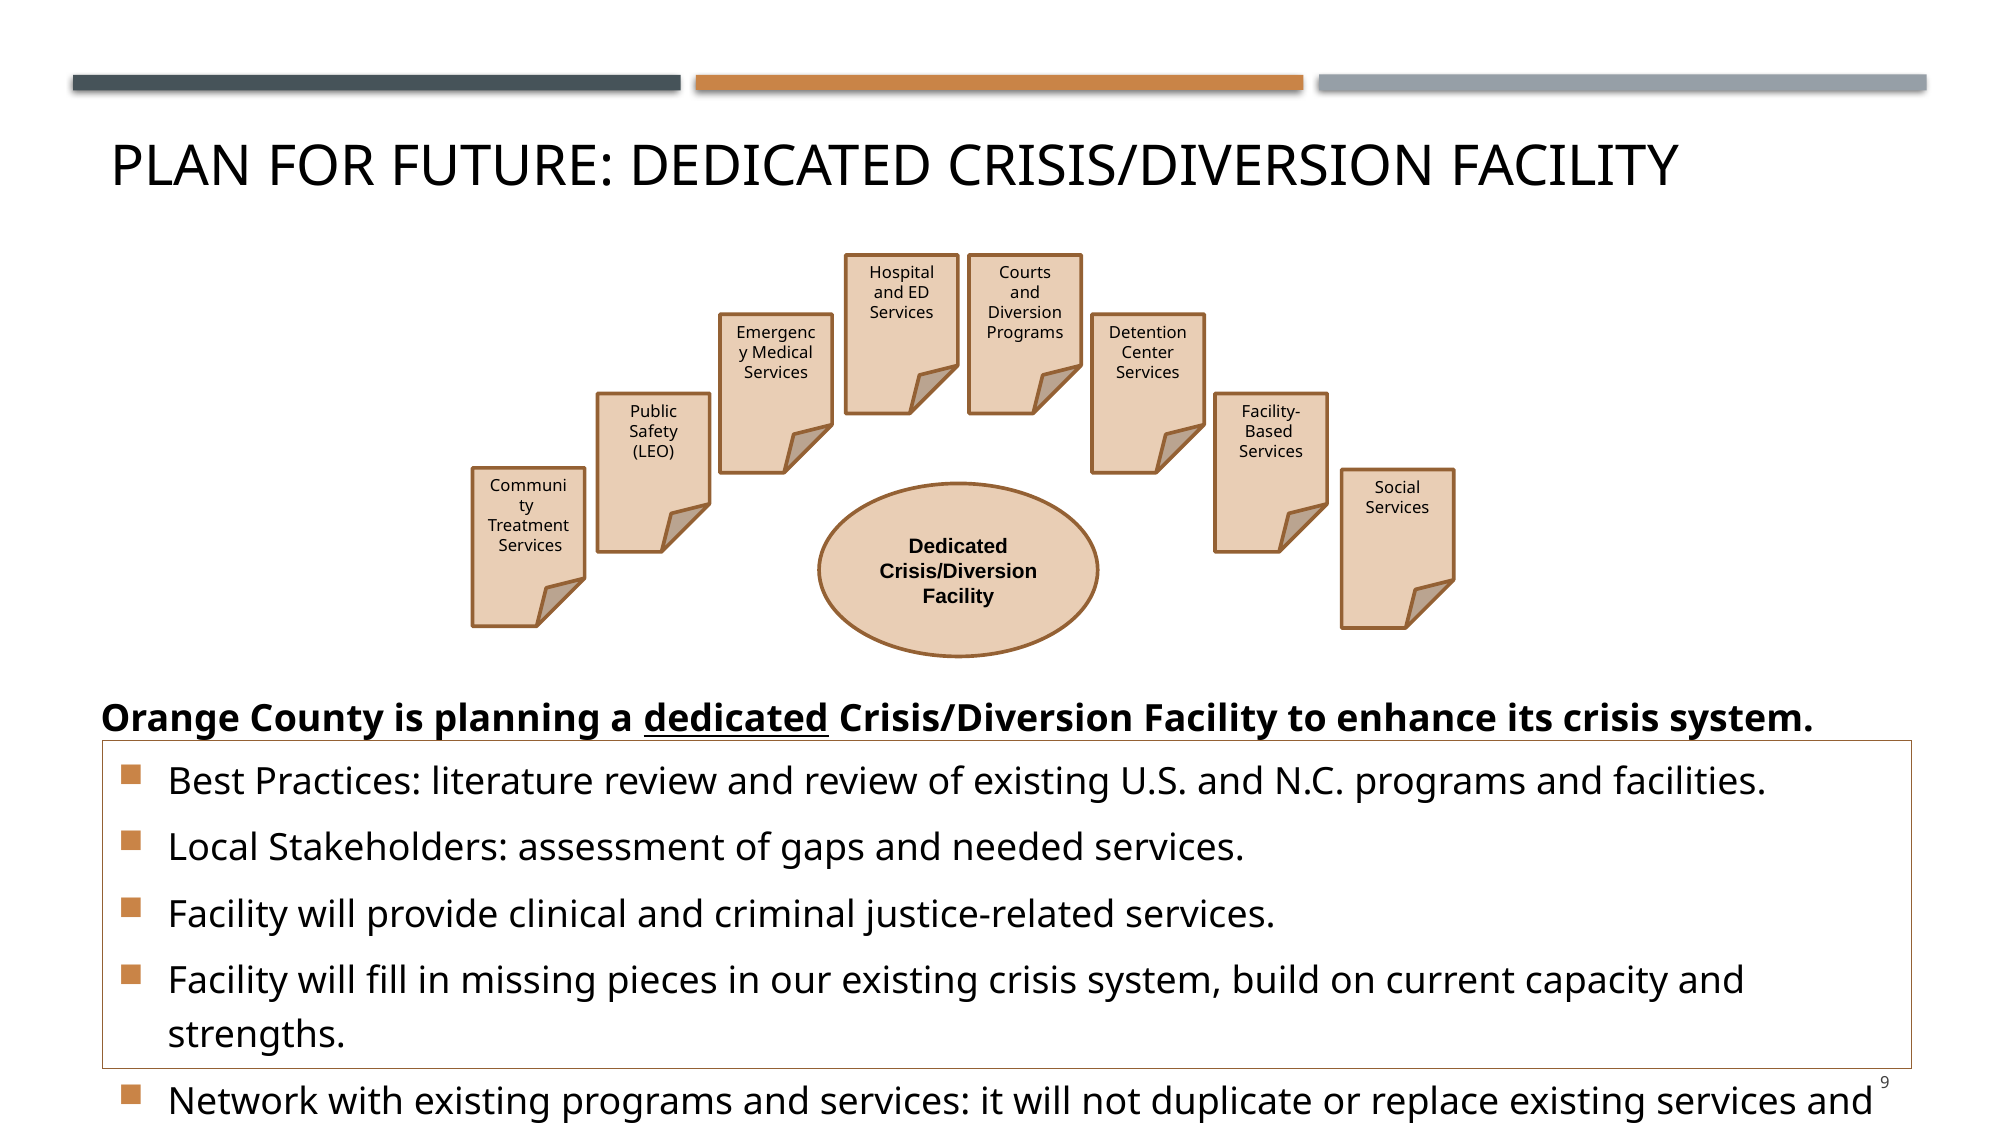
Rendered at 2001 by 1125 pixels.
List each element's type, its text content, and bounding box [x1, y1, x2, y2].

text_box Orange County is planning a dedicated Crisis/Diversion Facility to enhance its crisis system. [53, 677, 1863, 747]
slide_number 9 [1732, 1069, 1905, 1114]
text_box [471, 254, 1455, 657]
text_box Best Practices: literature review and review of existing U.S. and N.C. programs and facilities. Local Stakeholders: assessment of gaps and needed services. Facility will provide clinical and criminal justice-related services. Facility will fill in missing pieces in our existing crisis system, build on current capacity and strengths. Network with existing programs and services: it will not duplicate or replace existing services and programs. [102, 740, 1912, 1069]
title Plan for Future: Dedicated Crisis/Diversion Facility [95, 119, 1905, 206]
